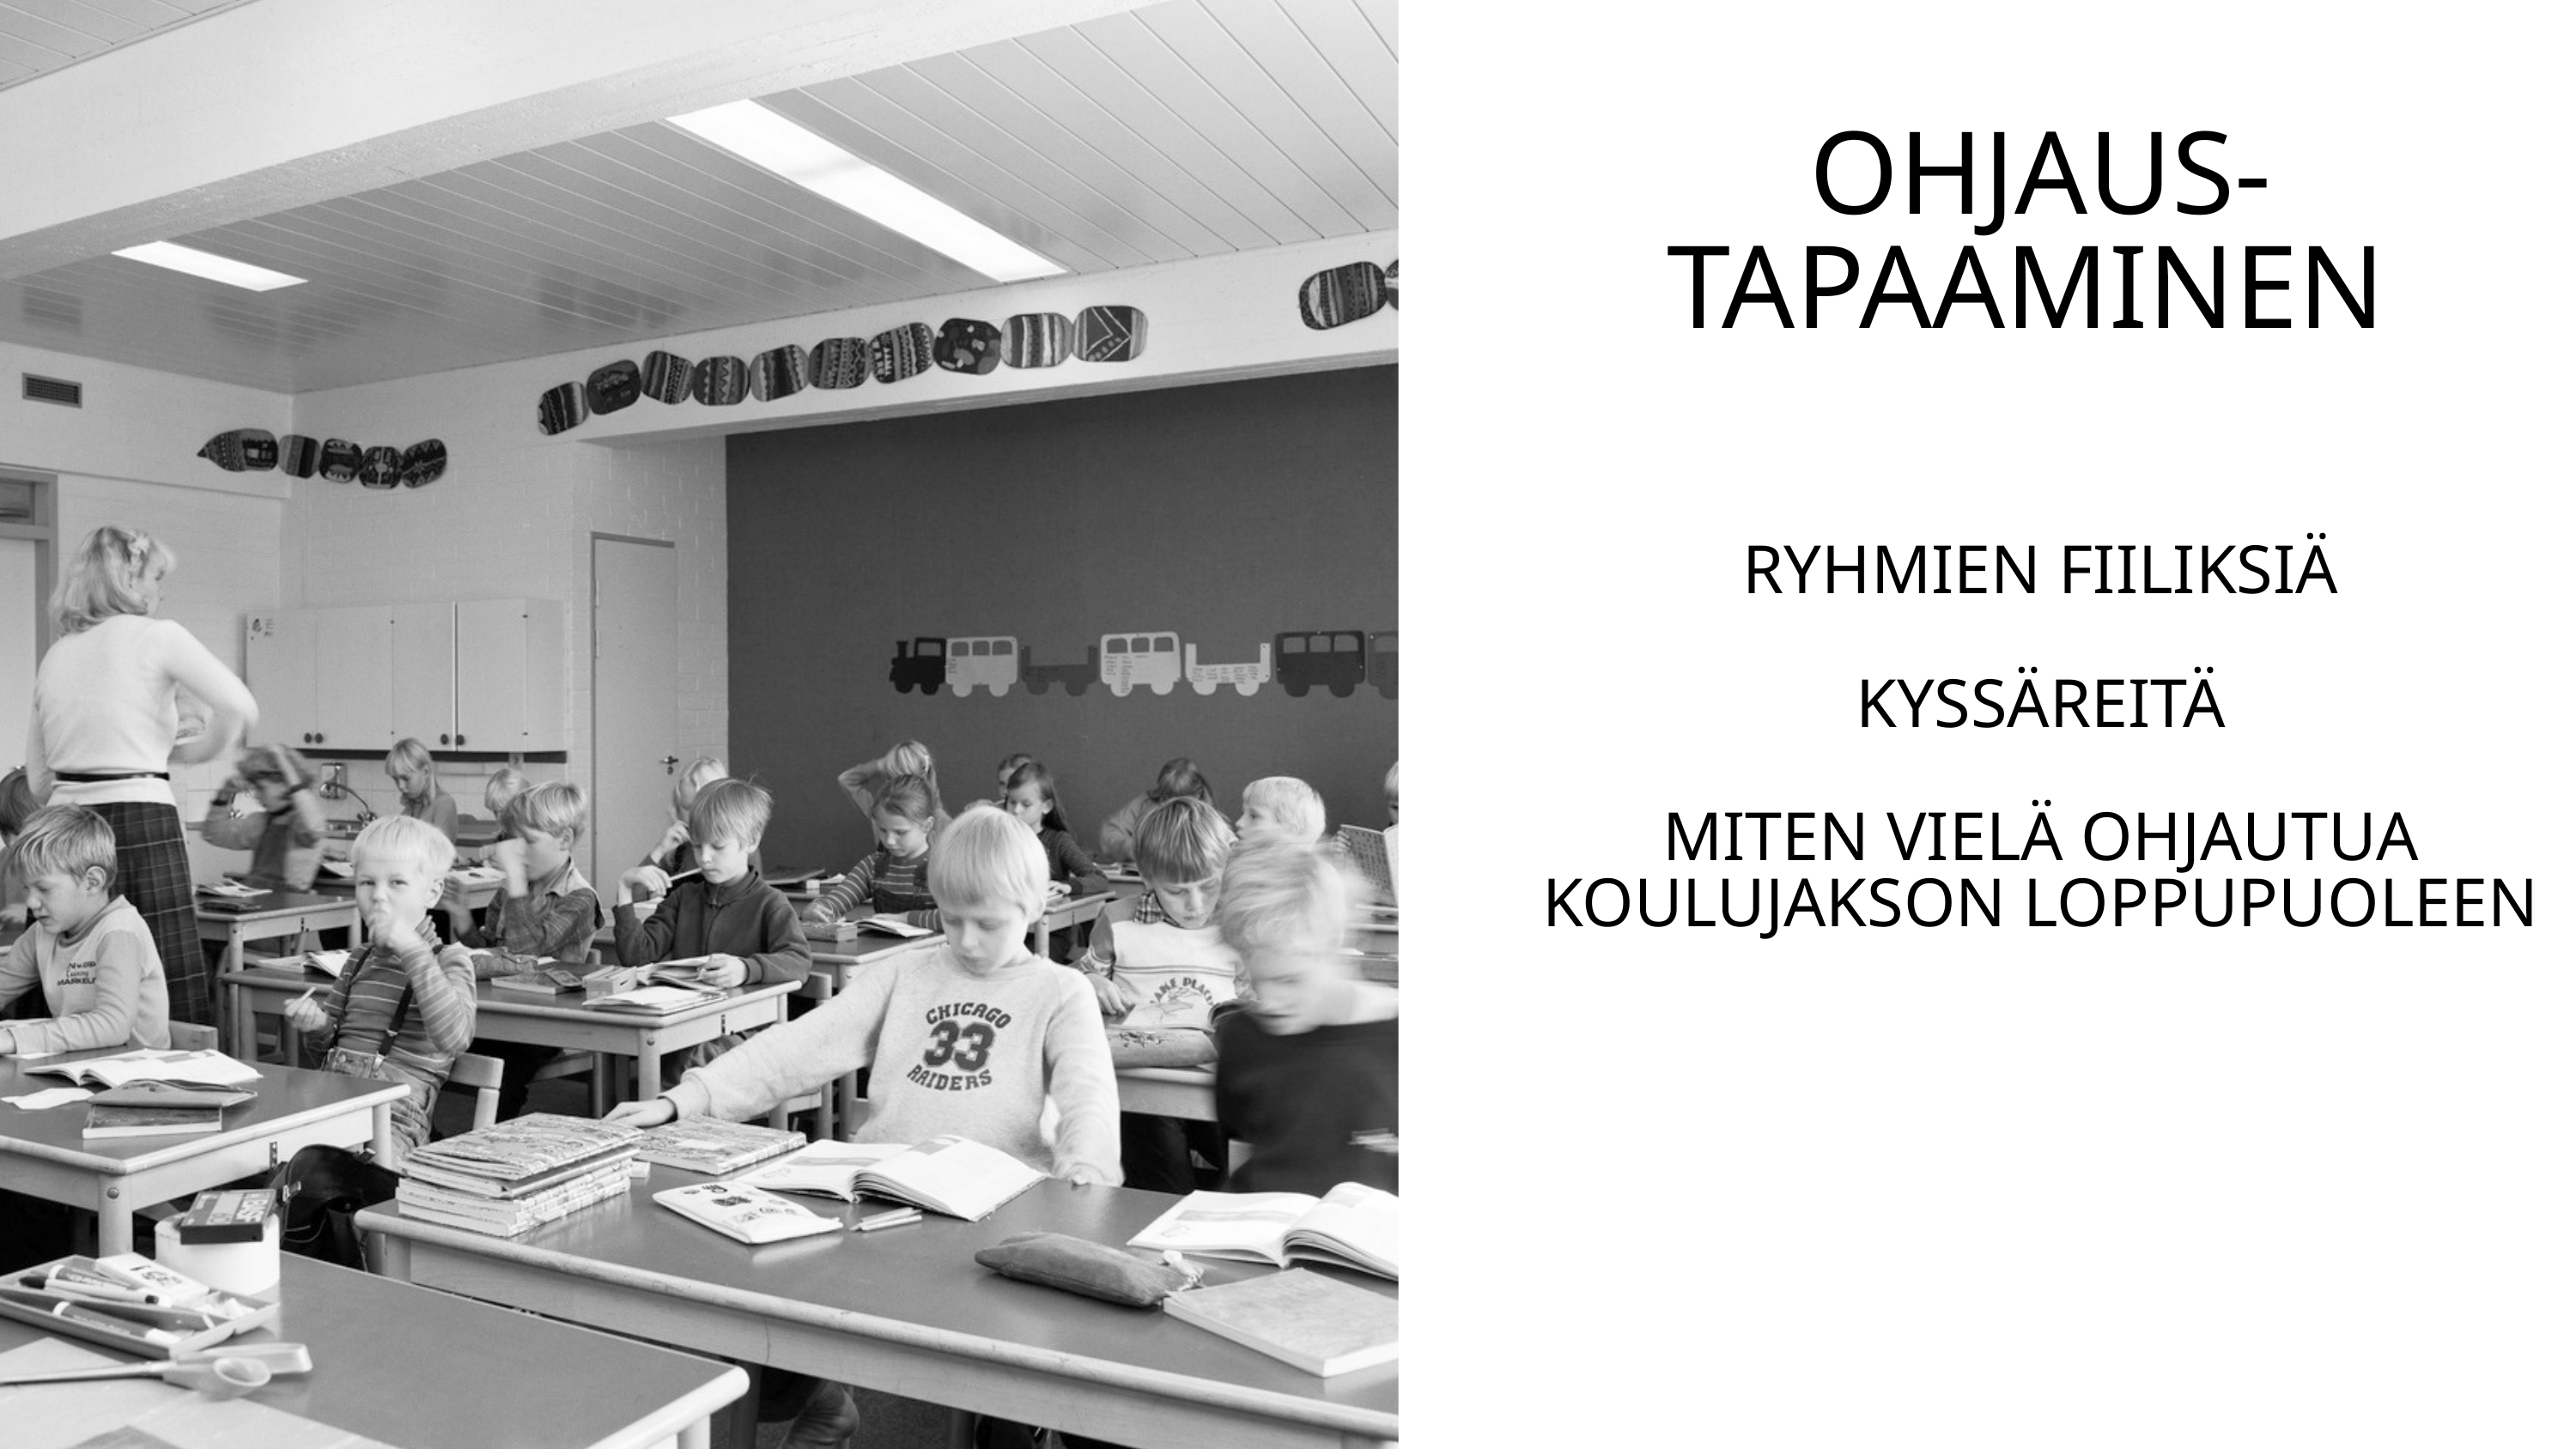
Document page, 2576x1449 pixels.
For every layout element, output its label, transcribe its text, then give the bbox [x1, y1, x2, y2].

picture [0, 0, 1399, 1449]
text_box RYHMIEN FIILIKSIÄ KYSSÄREITÄ MITEN VIELÄ OHJAUTUA KOULUJAKSON LOPPUPUOLEEN [1505, 540, 2576, 1008]
text_box OHJAUS- TAPAAMINEN [1650, 122, 2432, 352]
